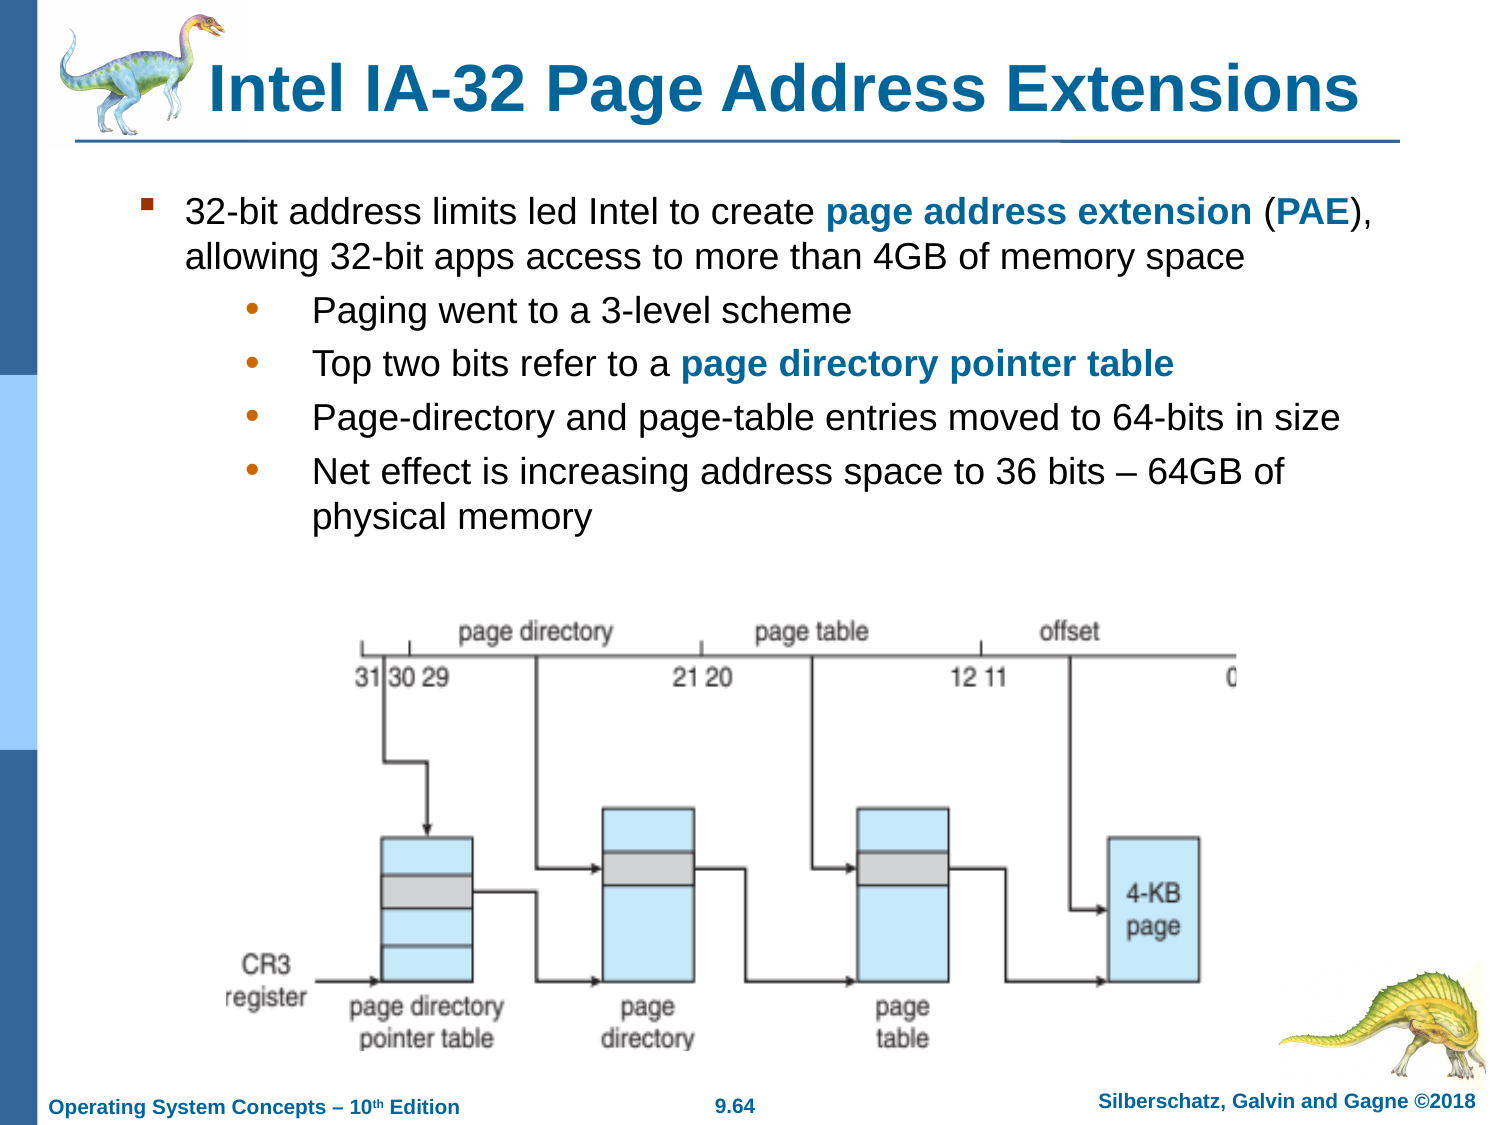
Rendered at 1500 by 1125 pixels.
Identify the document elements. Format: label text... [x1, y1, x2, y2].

picture [1275, 959, 1486, 1090]
title Intel IA-32 Page Address Extensions [140, 38, 1431, 133]
text_box 32-bit address limits led Intel to create page address extension (PAE), allowing 32-bit apps access to more than 4GB of memory space Paging went to a 3-level scheme Top two bits refer to a page directory pointer table Page-directory and page-table entries moved to 64-bits in size Net effect is increasing address space to 36 bits – 64GB of physical memory [127, 181, 1419, 495]
picture [46, 0, 243, 149]
picture [226, 618, 1237, 1051]
